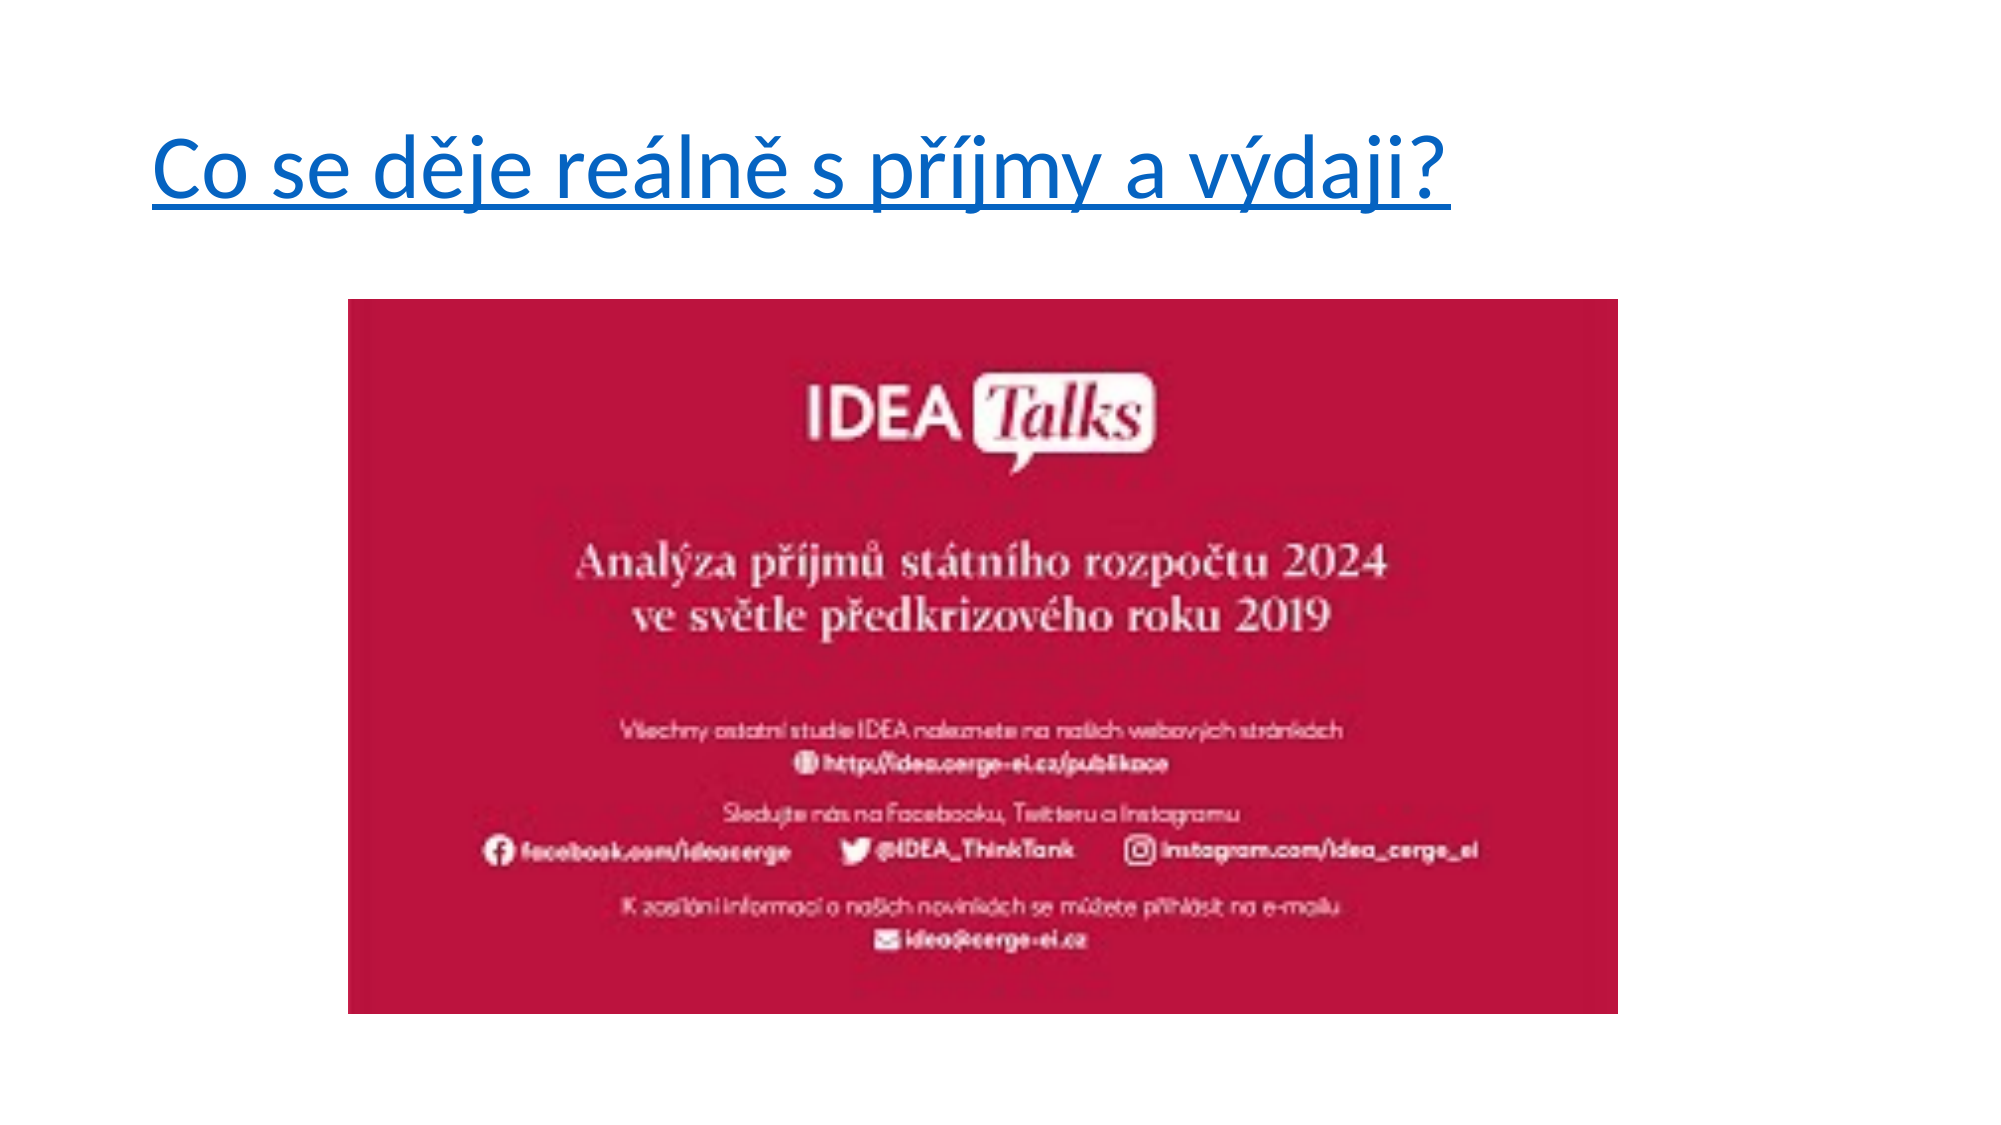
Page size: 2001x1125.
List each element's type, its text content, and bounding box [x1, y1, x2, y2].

title Co se děje reálně s příjmy a výdaji? [137, 59, 1863, 278]
picture [348, 299, 1618, 1014]
